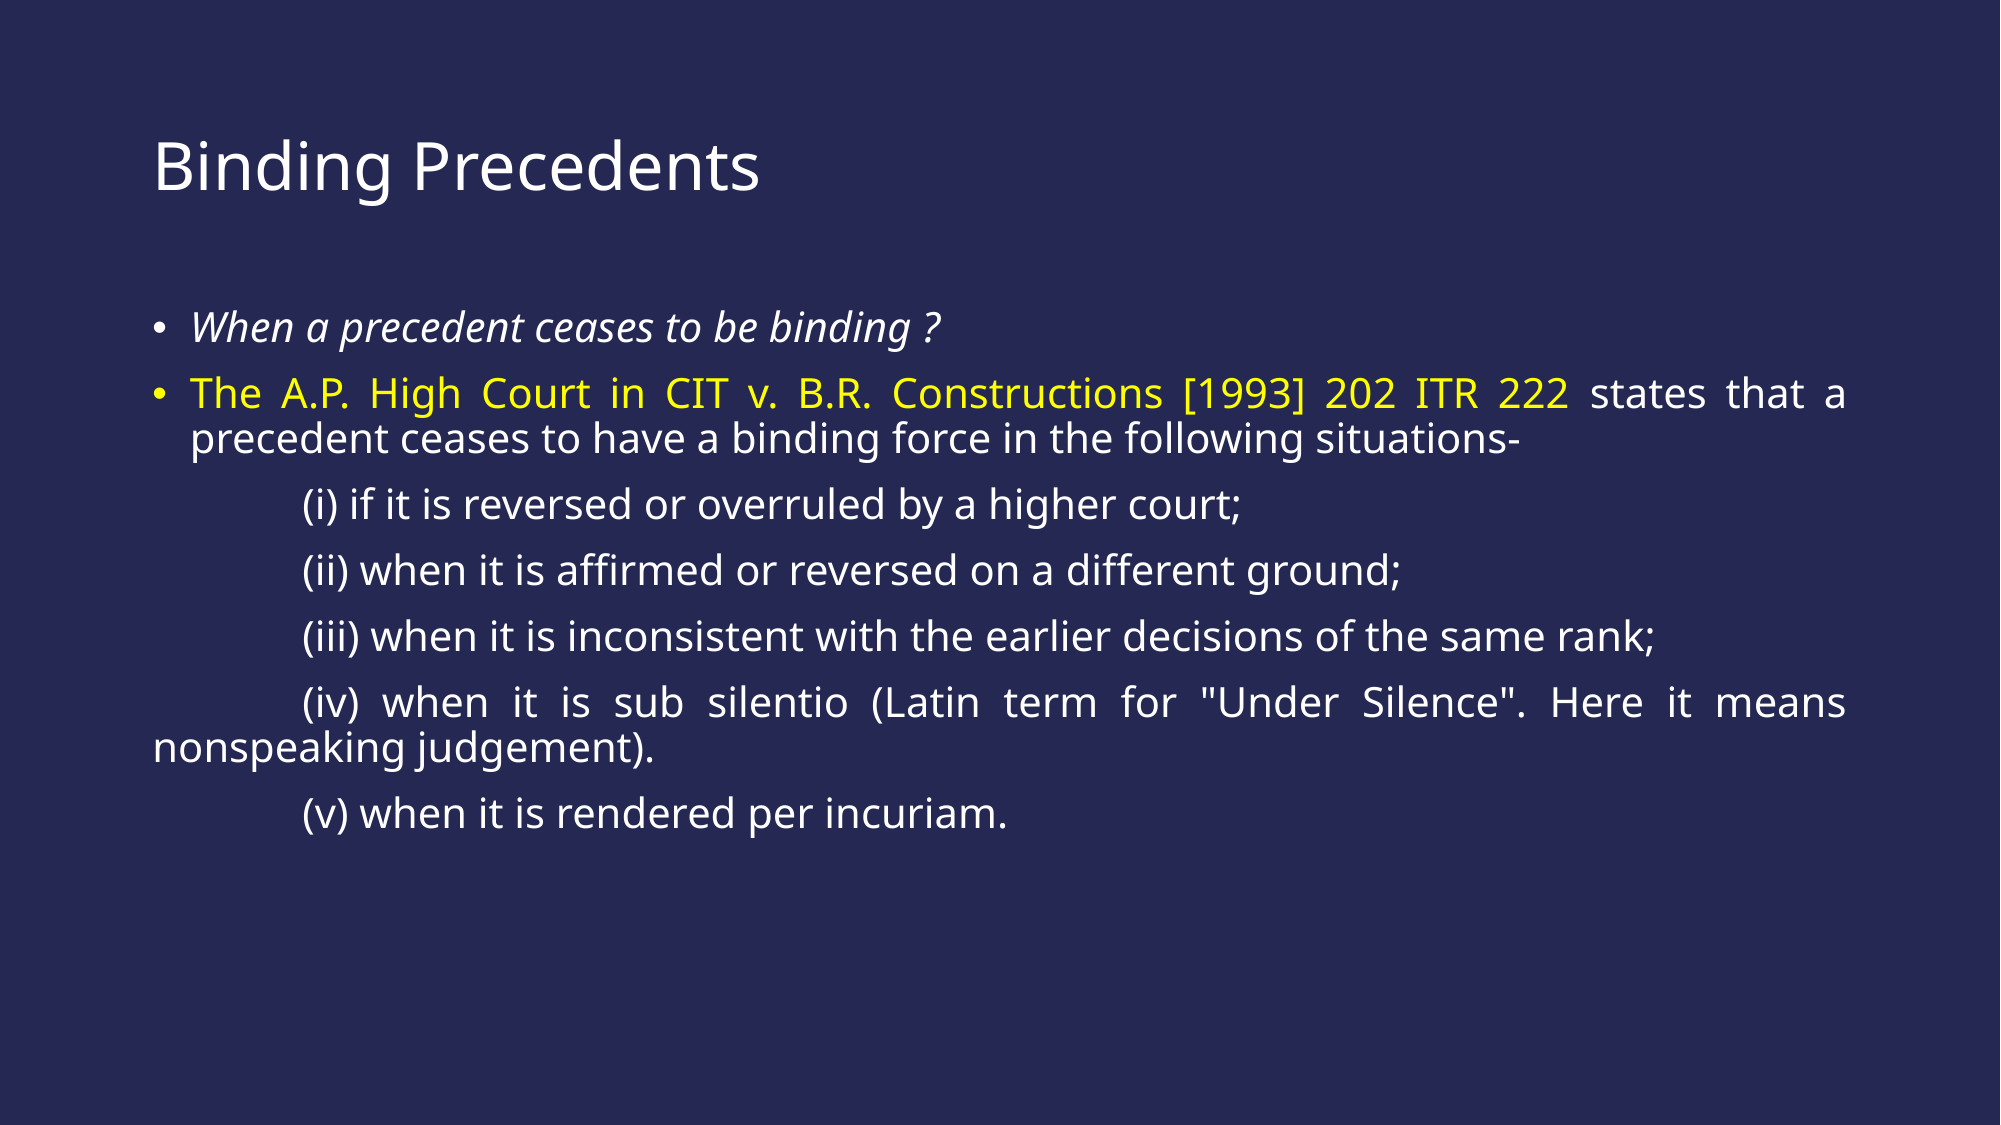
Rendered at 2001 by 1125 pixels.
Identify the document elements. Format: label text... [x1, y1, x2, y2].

list When a precedent ceases to be binding ? The A.P. High Court in CIT v. B.R. Constructions [1993] 202 ITR 222 states that a precedent ceases to have a binding force in the following situations- (i) if it is reversed or overruled by a higher court; (ii) when it is affirmed or reversed on a different ground; (iii) when it is inconsistent with the earlier decisions of the same rank; (iv) when it is sub silentio (Latin term for "Under Silence". Here it means nonspeaking judgement). (v) when it is rendered per incuriam. [137, 299, 1863, 1014]
title Binding Precedents [137, 59, 1863, 278]
